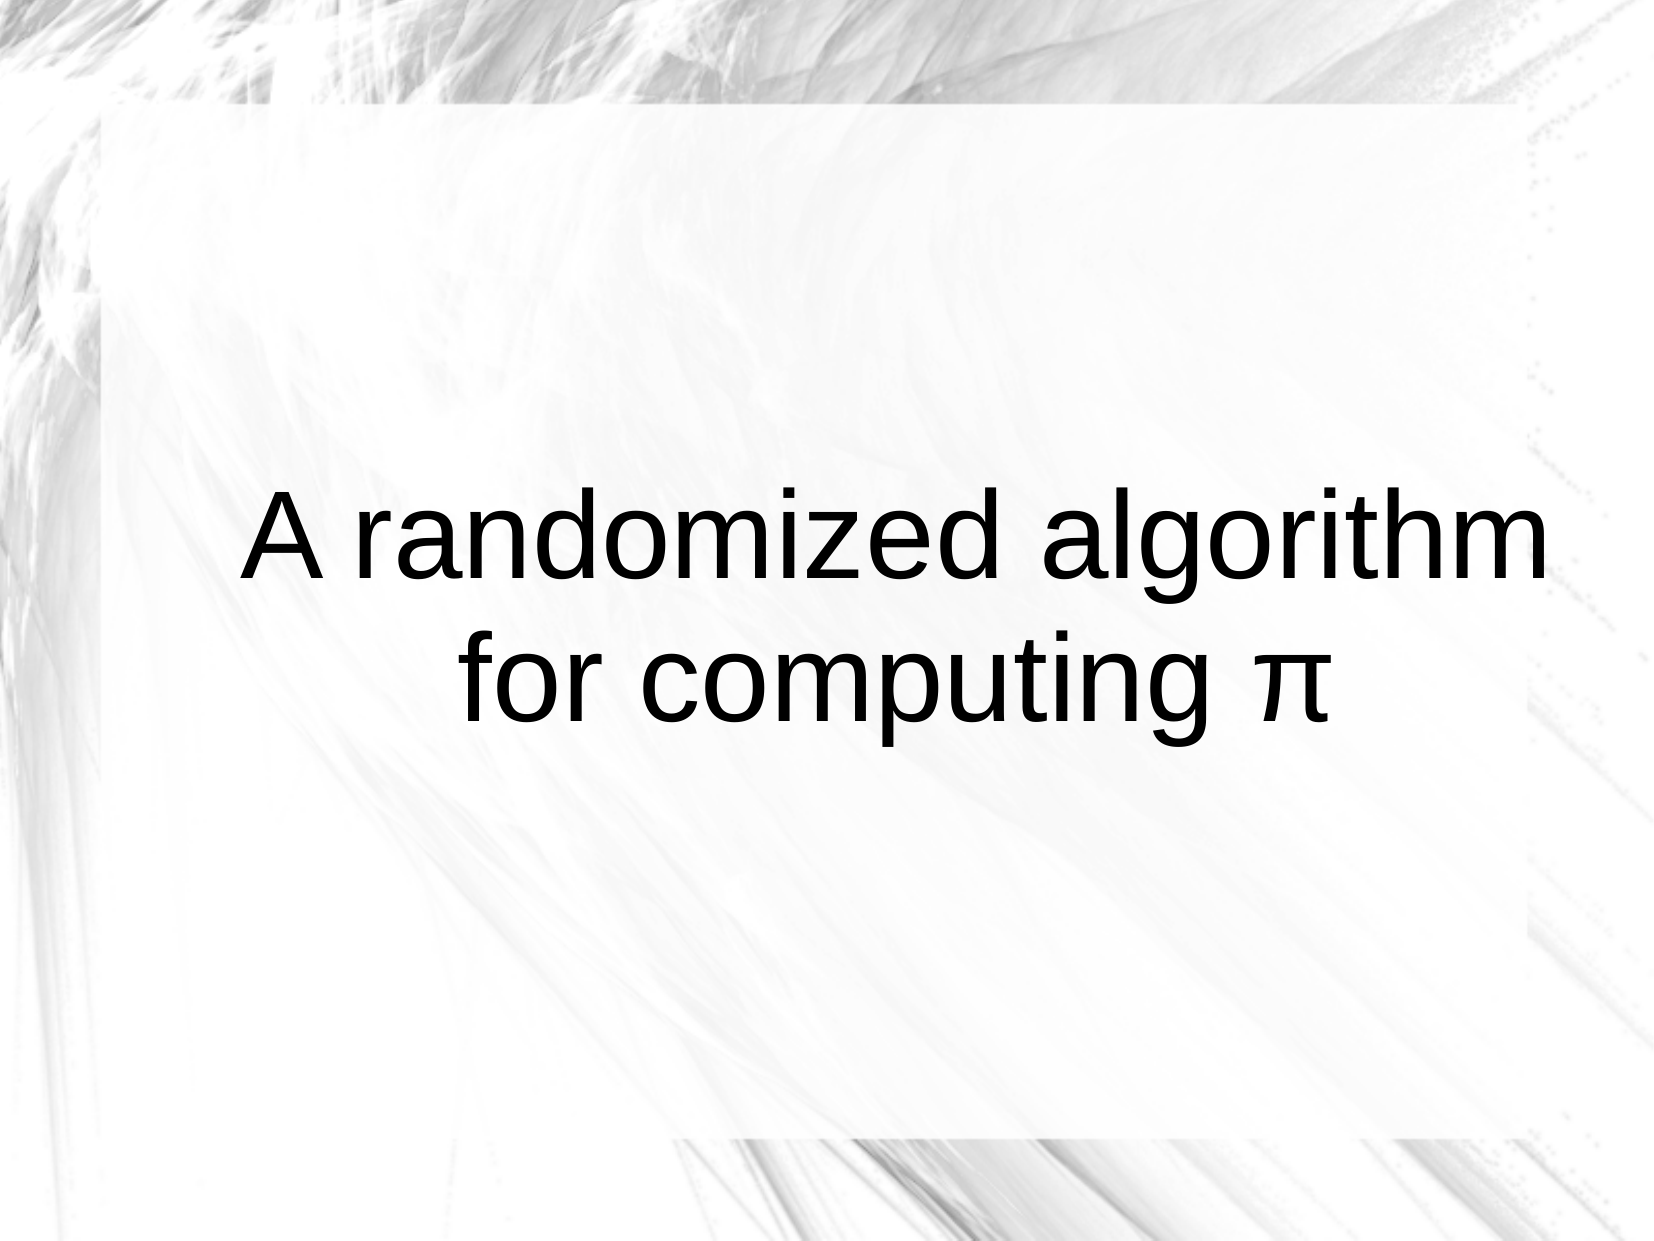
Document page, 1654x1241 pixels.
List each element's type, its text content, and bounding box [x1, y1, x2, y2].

picture [0, 0, 1654, 1241]
list A randomized algorithm for computing π [118, 319, 1571, 1109]
